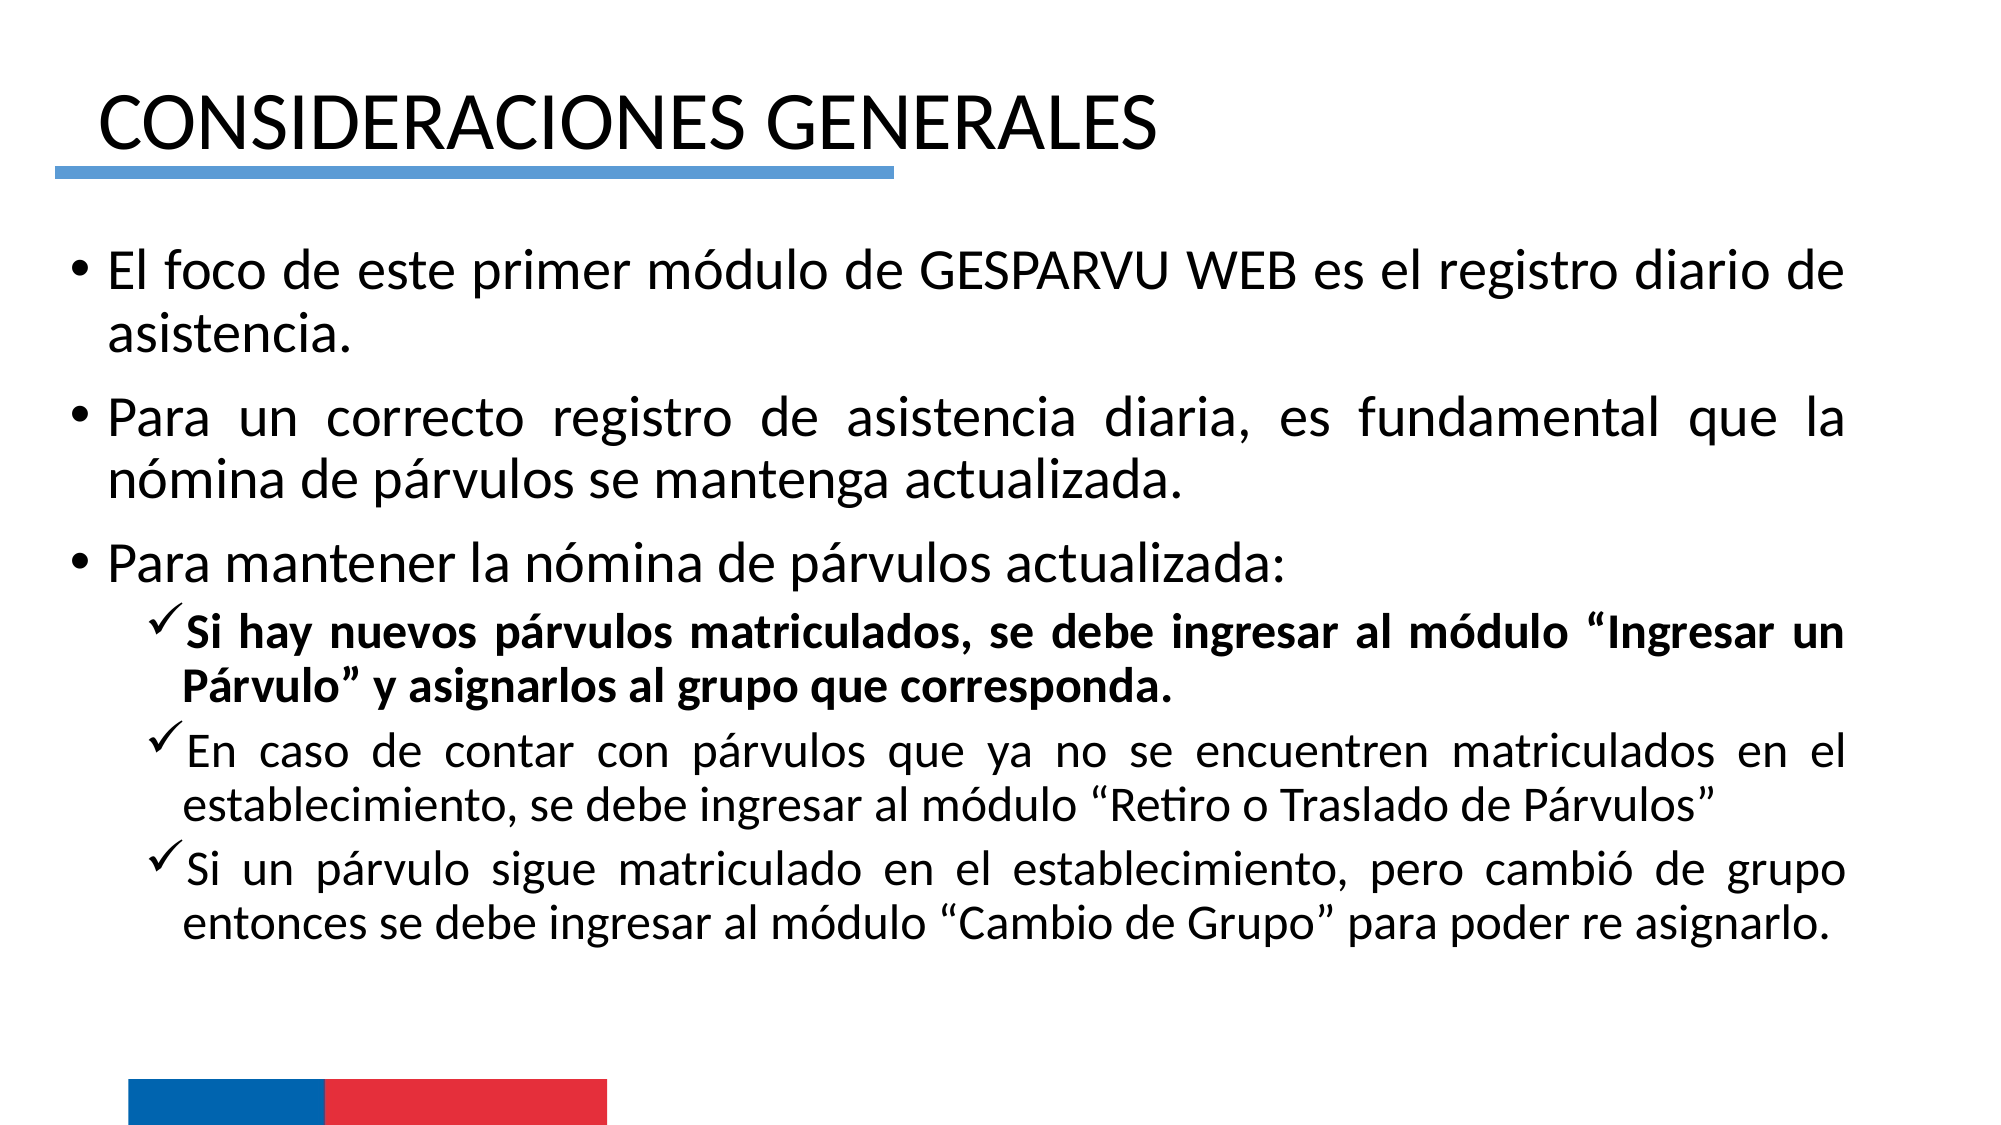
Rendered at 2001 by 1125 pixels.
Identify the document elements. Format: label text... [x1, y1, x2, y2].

list El foco de este primer módulo de GESPARVU WEB es el registro diario de asistencia. Para un correcto registro de asistencia diaria, es fundamental que la nómina de párvulos se mantenga actualizada. Para mantener la nómina de párvulos actualizada: Si hay nuevos párvulos matriculados, se debe ingresar al módulo “Ingresar un Párvulo” y asignarlos al grupo que corresponda. En caso de contar con párvulos que ya no se encuentren matriculados en el establecimiento, se debe ingresar al módulo “Retiro o Traslado de Párvulos” Si un párvulo sigue matriculado en el establecimiento, pero cambió de grupo entonces se debe ingresar al módulo “Cambio de Grupo” para poder re asignarlo. [55, 231, 1863, 1014]
title CONSIDERACIONES GENERALES [83, 14, 1950, 232]
picture [128, 1079, 608, 1125]
